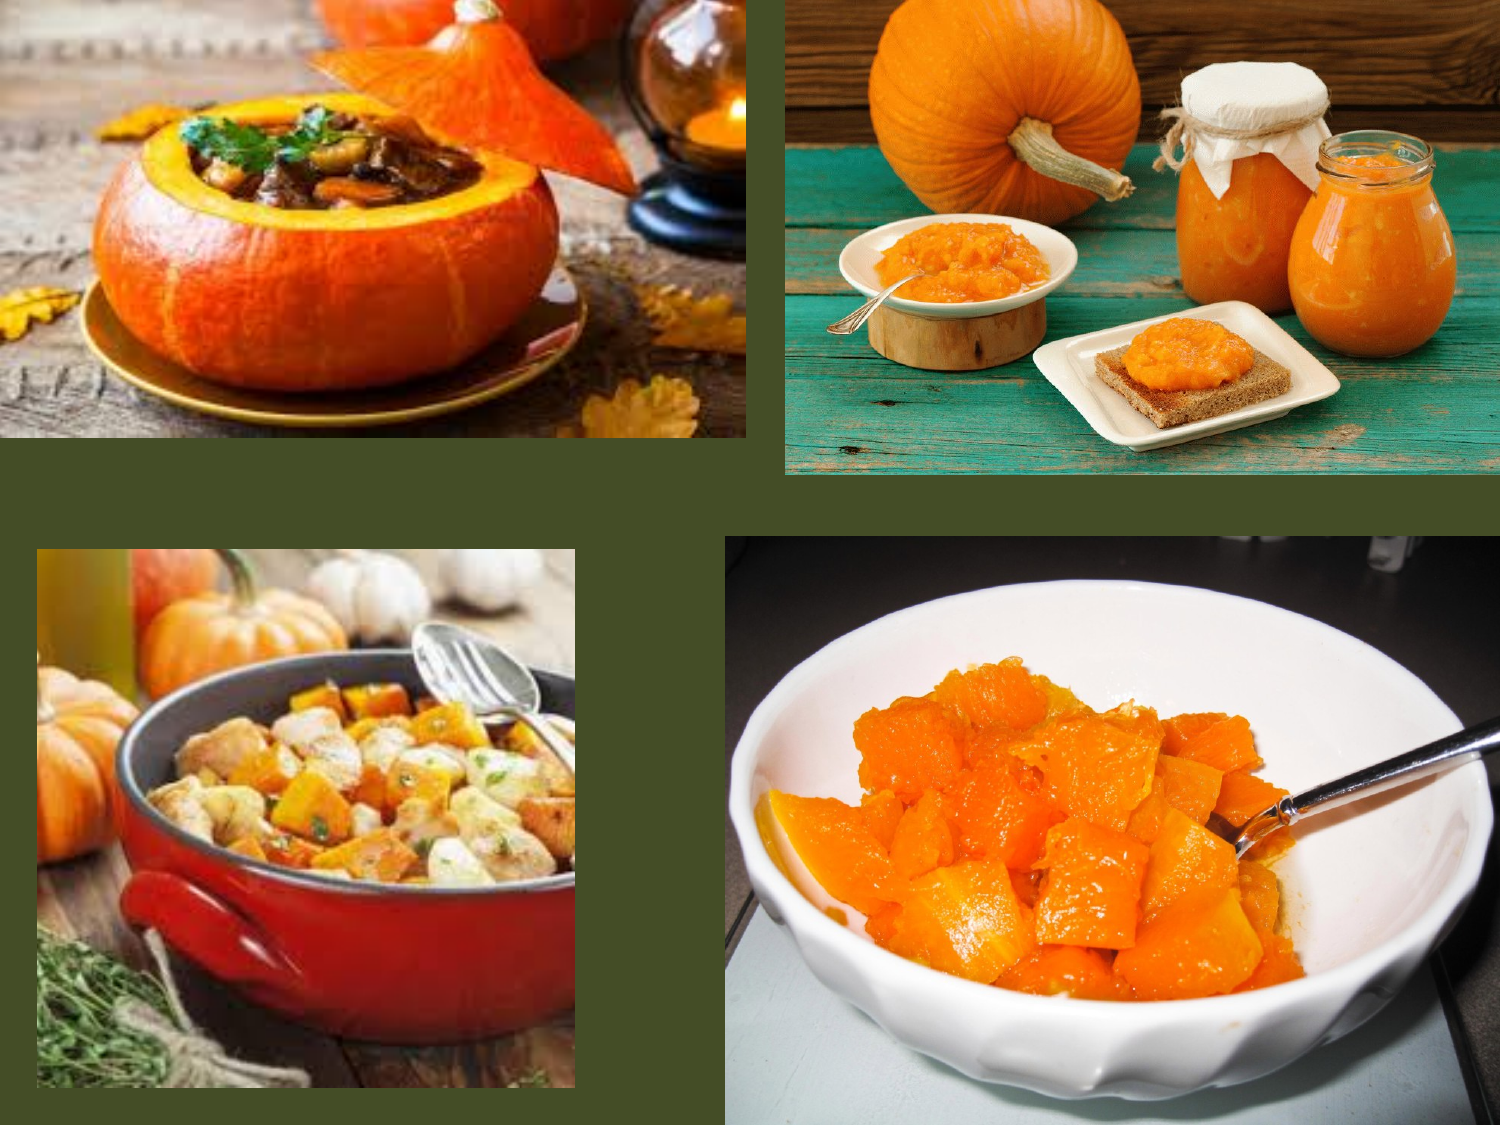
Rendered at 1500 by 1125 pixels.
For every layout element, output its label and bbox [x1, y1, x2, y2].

picture [37, 549, 576, 1088]
picture [725, 536, 1500, 1125]
picture [0, 0, 746, 438]
picture [785, 0, 1500, 475]
